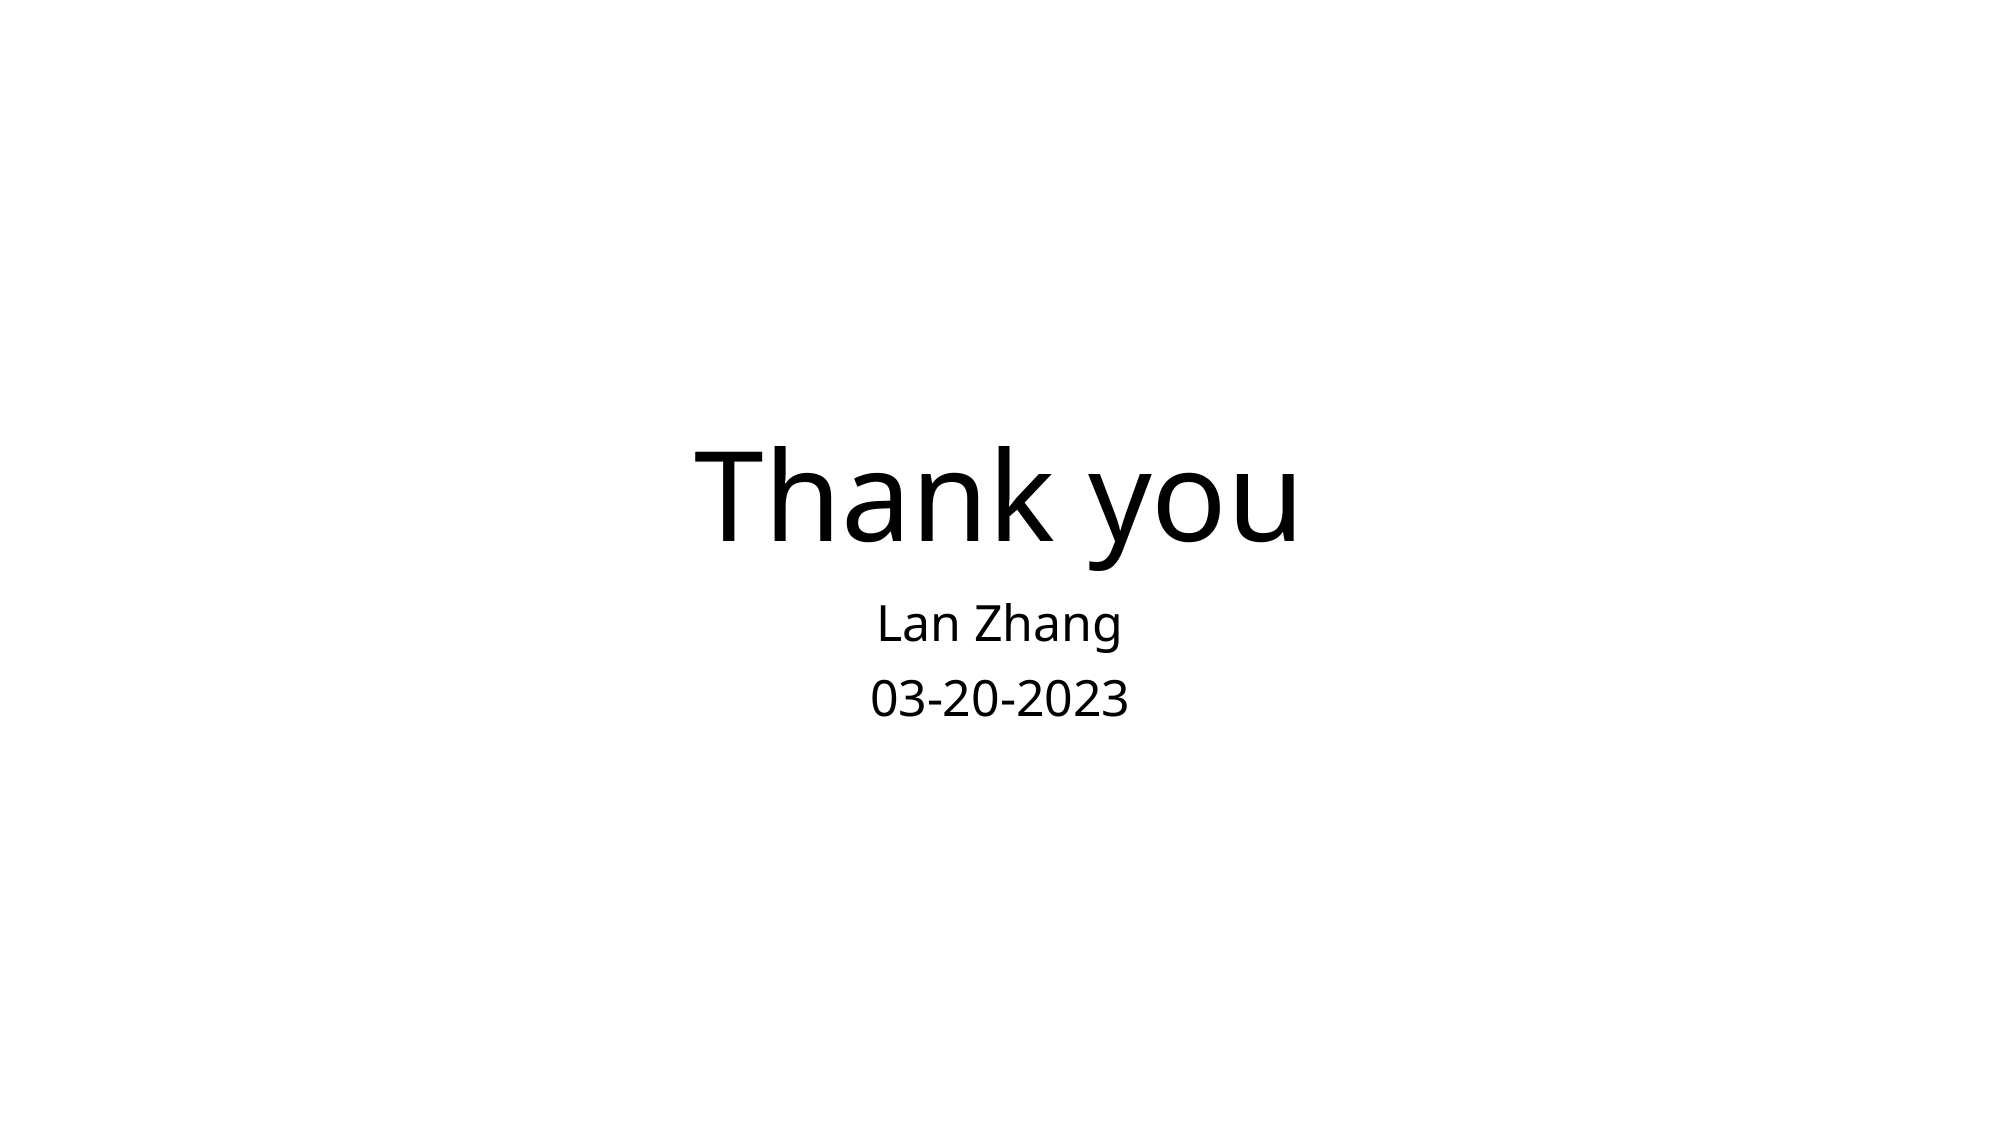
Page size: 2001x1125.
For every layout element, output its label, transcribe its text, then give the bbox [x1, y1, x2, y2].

subtitle Lan Zhang 03-20-2023 [249, 590, 1750, 863]
title Thank you [249, 184, 1750, 576]
